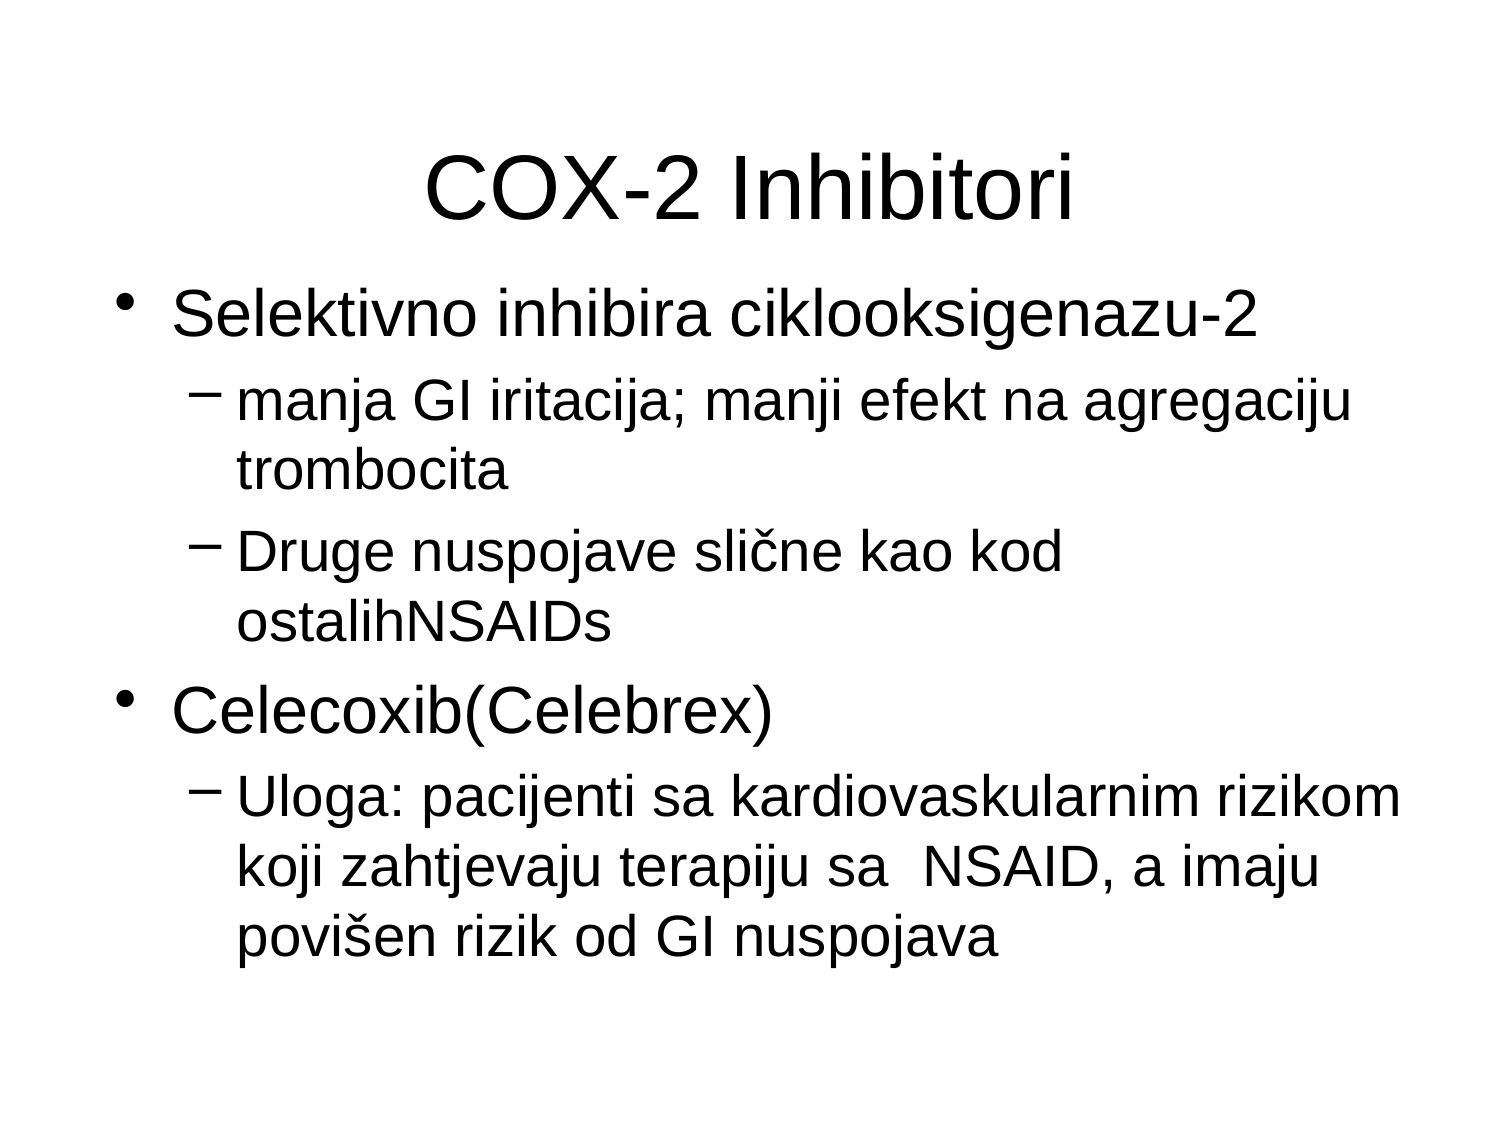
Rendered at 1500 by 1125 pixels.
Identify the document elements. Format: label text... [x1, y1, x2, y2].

list Selektivno inhibira ciklooksigenazu-2 manja GI iritacija; manji efekt na agregaciju trombocita Druge nuspojave slične kao kod ostalihNSAIDs Celecoxib(Celebrex) Uloga: pacijenti sa kardiovaskularnim rizikom koji zahtjevaju terapiju sa NSAID, a imaju povišen rizik od GI nuspojava [99, 262, 1426, 1006]
title COX-2 Inhibitori [74, 132, 1426, 233]
